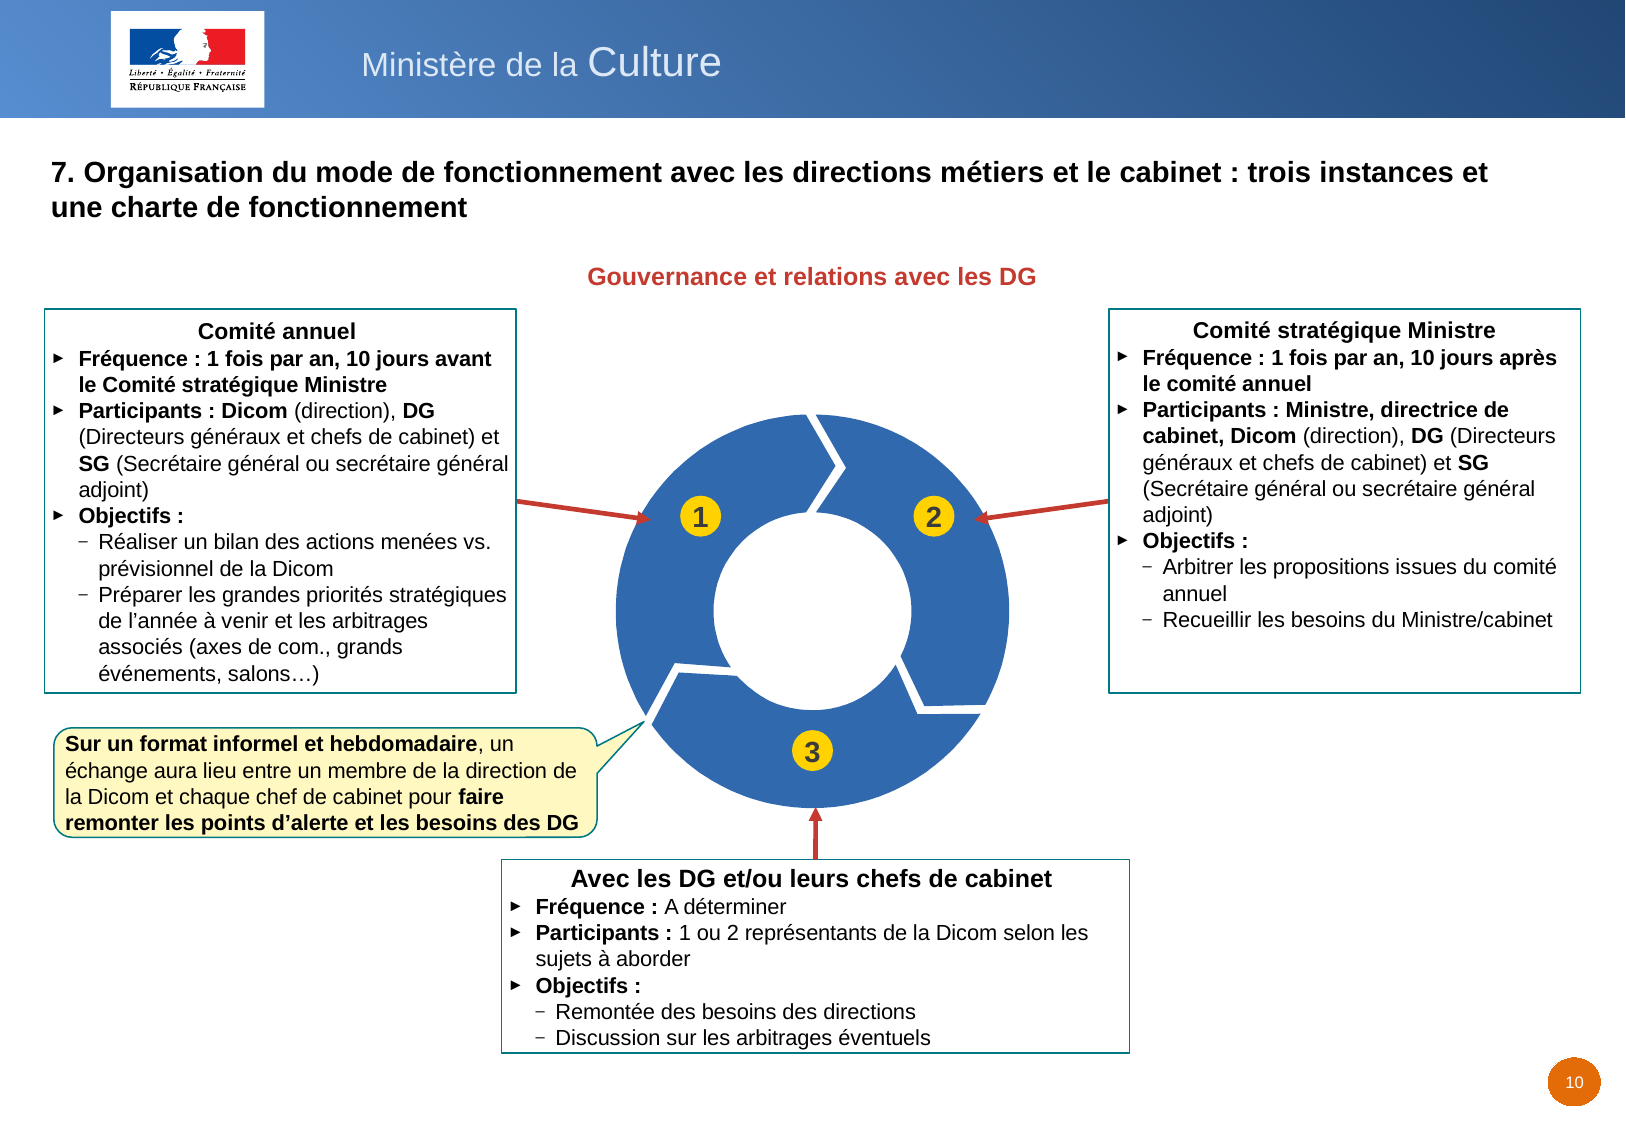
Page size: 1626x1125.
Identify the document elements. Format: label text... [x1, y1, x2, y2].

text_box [515, 500, 652, 521]
text_box Avec les DG et/ou leurs chefs de cabinet Fréquence : A déterminer Participants : 1 ou 2 représentants de la Dicom selon les sujets à aborder Objectifs : Remontée des besoins des directions Discussion sur les arbitrages éventuels [500, 857, 1131, 1055]
text_box [43, 63, 1444, 145]
text_box Comité stratégique Ministre Fréquence : 1 fois par an, 10 jours après le comité annuel Participants : Ministre, directrice de cabinet, Dicom (direction), DG (Directeurs généraux et chefs de cabinet) et SG (Secrétaire général ou secrétaire général adjoint) Objectifs : Arbitrer les propositions issues du comité annuel Recueillir les besoins du Ministre/cabinet [1107, 307, 1582, 695]
text_box Sur un format informel et hebdomadaire, un échange aura lieu entre un membre de la direction de la Dicom et chaque chef de cabinet pour faire remonter les points d’alerte et les besoins des DG [51, 719, 646, 840]
text_box [815, 414, 1010, 707]
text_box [973, 500, 1109, 521]
text_box 3 [792, 730, 833, 772]
text_box [651, 664, 981, 809]
text_box 1 [680, 495, 722, 537]
text_box [615, 414, 836, 716]
text_box 2 [913, 495, 955, 537]
text_box Comité annuel Fréquence : 1 fois par an, 10 jours avant le Comité stratégique Ministre Participants : Dicom (direction), DG (Directeurs généraux et chefs de cabinet) et SG (Secrétaire général ou secrétaire général adjoint) Objectifs : Réaliser un bilan des actions menées vs. prévisionnel de la Dicom Préparer les grandes priorités stratégiques de l’année à venir et les arbitrages associés (axes de com., grands événements, salons…) [42, 307, 518, 695]
text_box 7. Organisation du mode de fonctionnement avec les directions métiers et le cabinet : trois instances et une charte de fonctionnement [36, 145, 1524, 231]
title Gouvernance et relations avec les DG [512, 253, 1113, 297]
